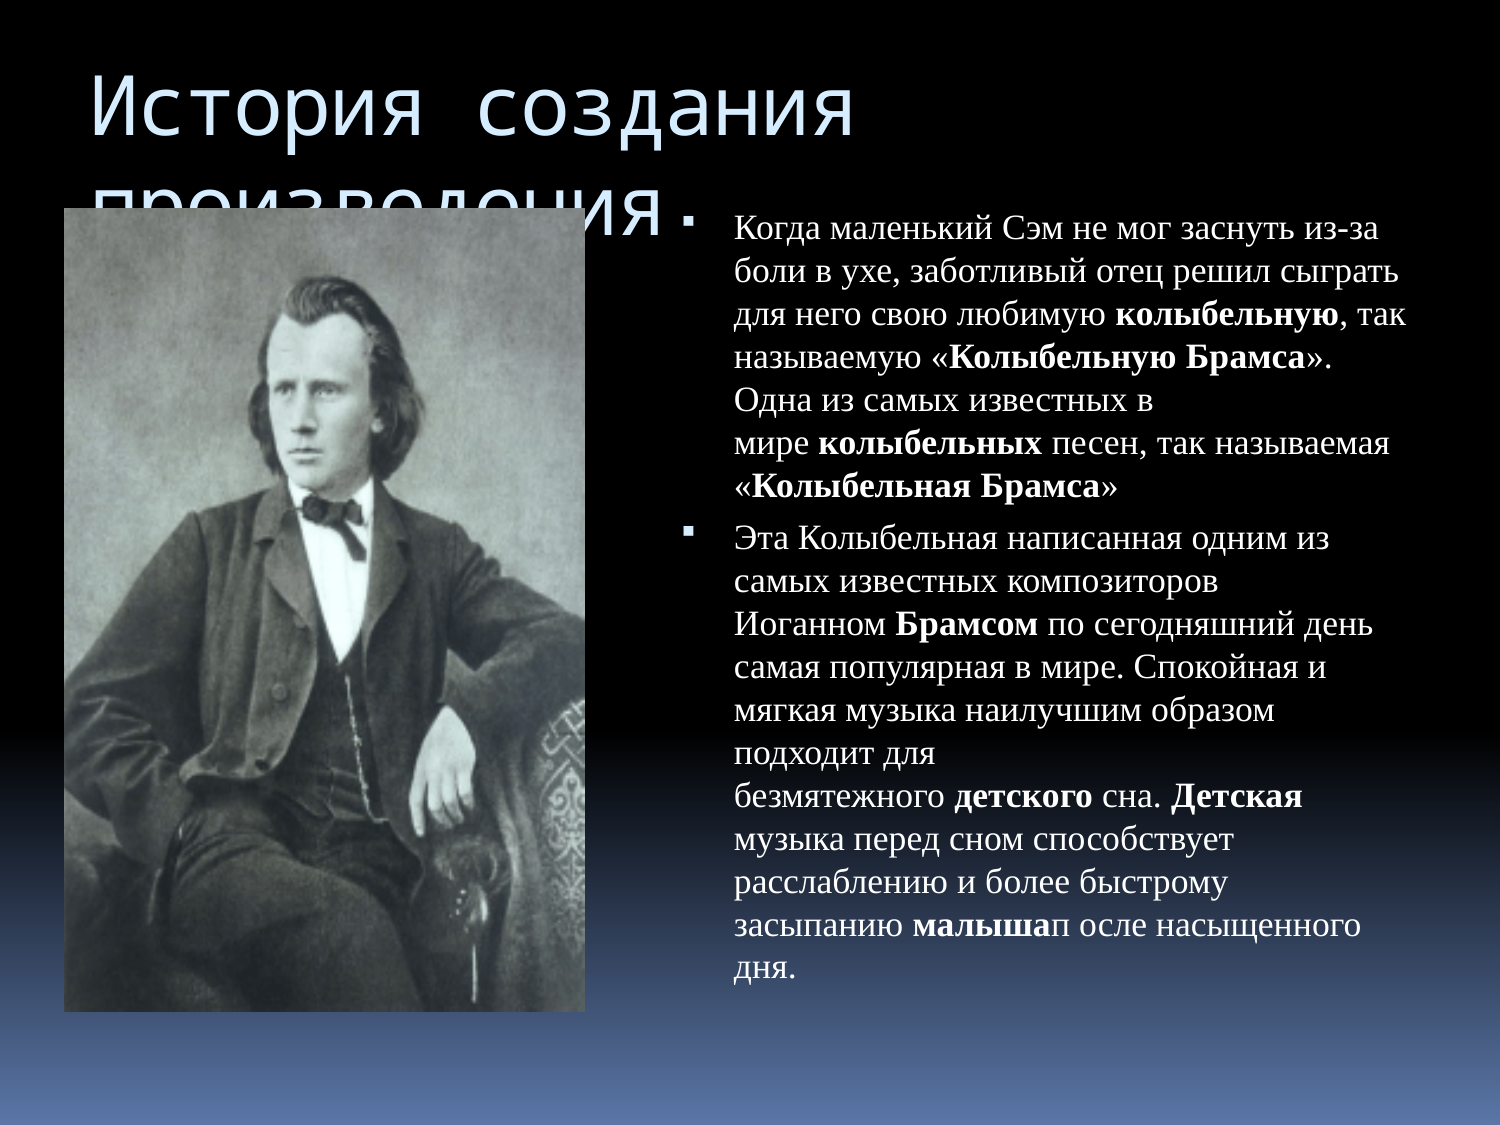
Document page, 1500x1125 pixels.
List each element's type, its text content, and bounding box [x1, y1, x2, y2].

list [64, 207, 586, 1012]
title История создания произведения [75, 45, 1425, 173]
list Когда маленький Сэм не мог заснуть из-за боли в ухе, заботливый отец решил сыграть для него свою любимую колыбельную, так называемую «Колыбельную Брамса». Одна из самых известных в мире колыбельных песен, так называемая «Колыбельная Брамса» Эта Колыбельная написанная одним из самых известных композиторов Иоганном Брамсом по сегодняшний день самая популярная в мире. Спокойная и мягкая музыка наилучшим образом подходит для безмятежного детского сна. Детская музыка перед сном способствует расслаблению и более быстрому засыпанию малышап осле насыщенного дня. [655, 196, 1425, 1005]
